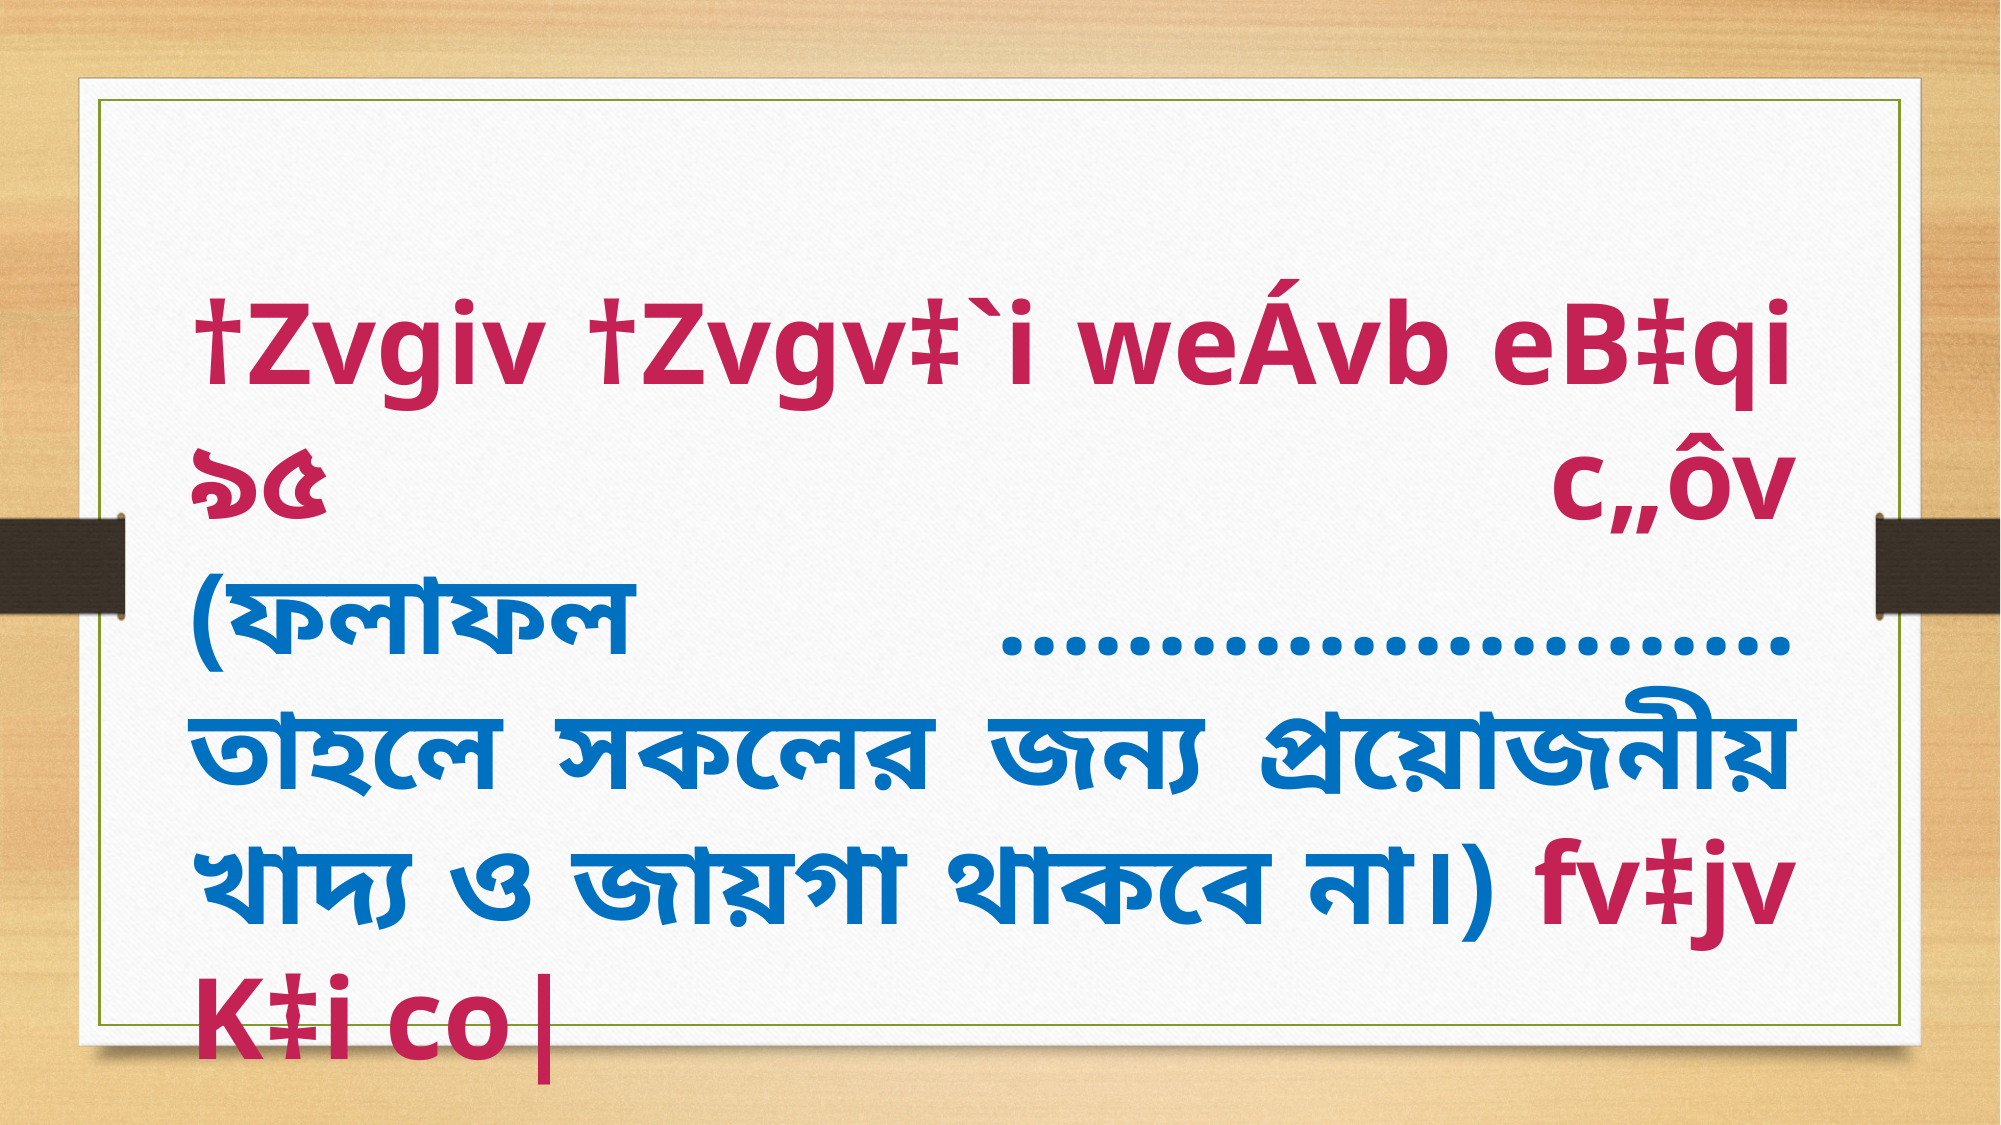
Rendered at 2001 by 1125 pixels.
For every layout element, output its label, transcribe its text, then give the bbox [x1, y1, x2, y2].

picture [0, 0, 2001, 1125]
text_box †Zvgiv †Zvgv‡`i weÁvb eB‡qi ৯৫ c„ôv (ফলাফল ......................... তাহলে সকলের জন্য প্রয়োজনীয় খাদ্য ও জায়গা থাকবে না।) fv‡jv K‡i co| [174, 265, 1812, 1090]
